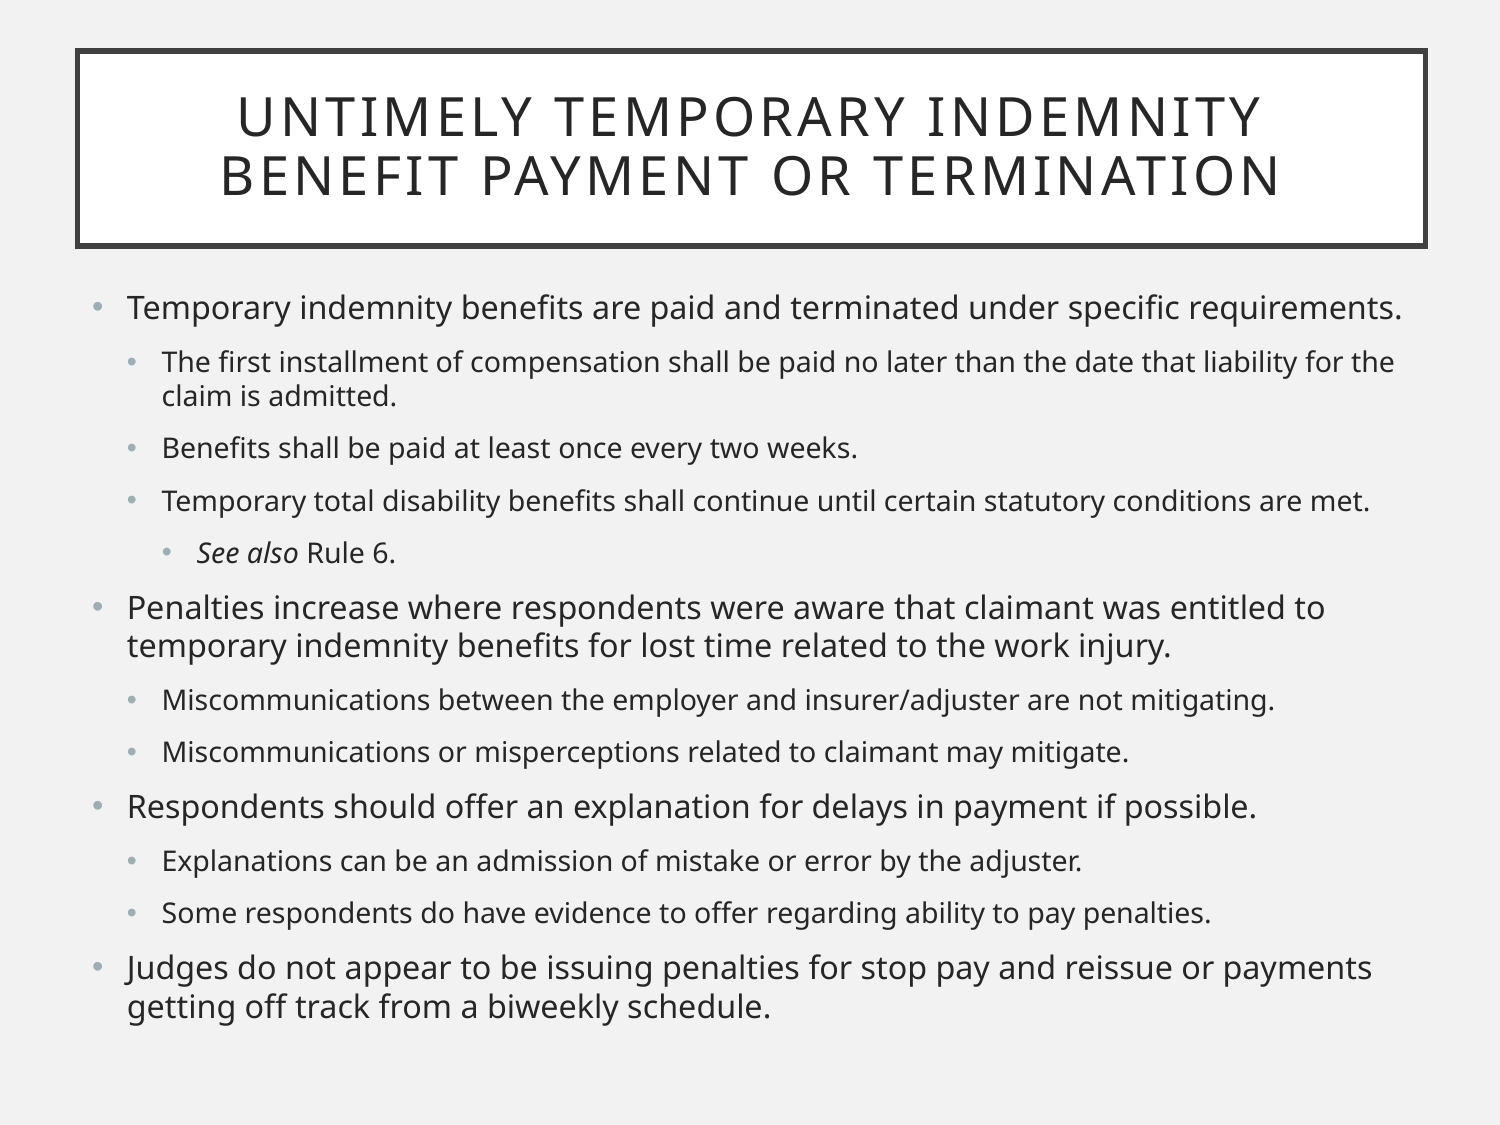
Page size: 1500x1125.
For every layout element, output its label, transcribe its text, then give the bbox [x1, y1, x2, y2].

title Untimely temporary indemnity benefit payment or termination [75, 48, 1428, 249]
list Temporary indemnity benefits are paid and terminated under specific requirements. The first installment of compensation shall be paid no later than the date that liability for the claim is admitted. Benefits shall be paid at least once every two weeks. Temporary total disability benefits shall continue until certain statutory conditions are met. See also Rule 6. Penalties increase where respondents were aware that claimant was entitled to temporary indemnity benefits for lost time related to the work injury. Miscommunications between the employer and insurer/adjuster are not mitigating. Miscommunications or misperceptions related to claimant may mitigate. Respondents should offer an explanation for delays in payment if possible. Explanations can be an admission of mistake or error by the adjuster. Some respondents do have evidence to offer regarding ability to pay penalties. Judges do not appear to be issuing penalties for stop pay and reissue or payments getting off track from a biweekly schedule. [77, 279, 1426, 1074]
